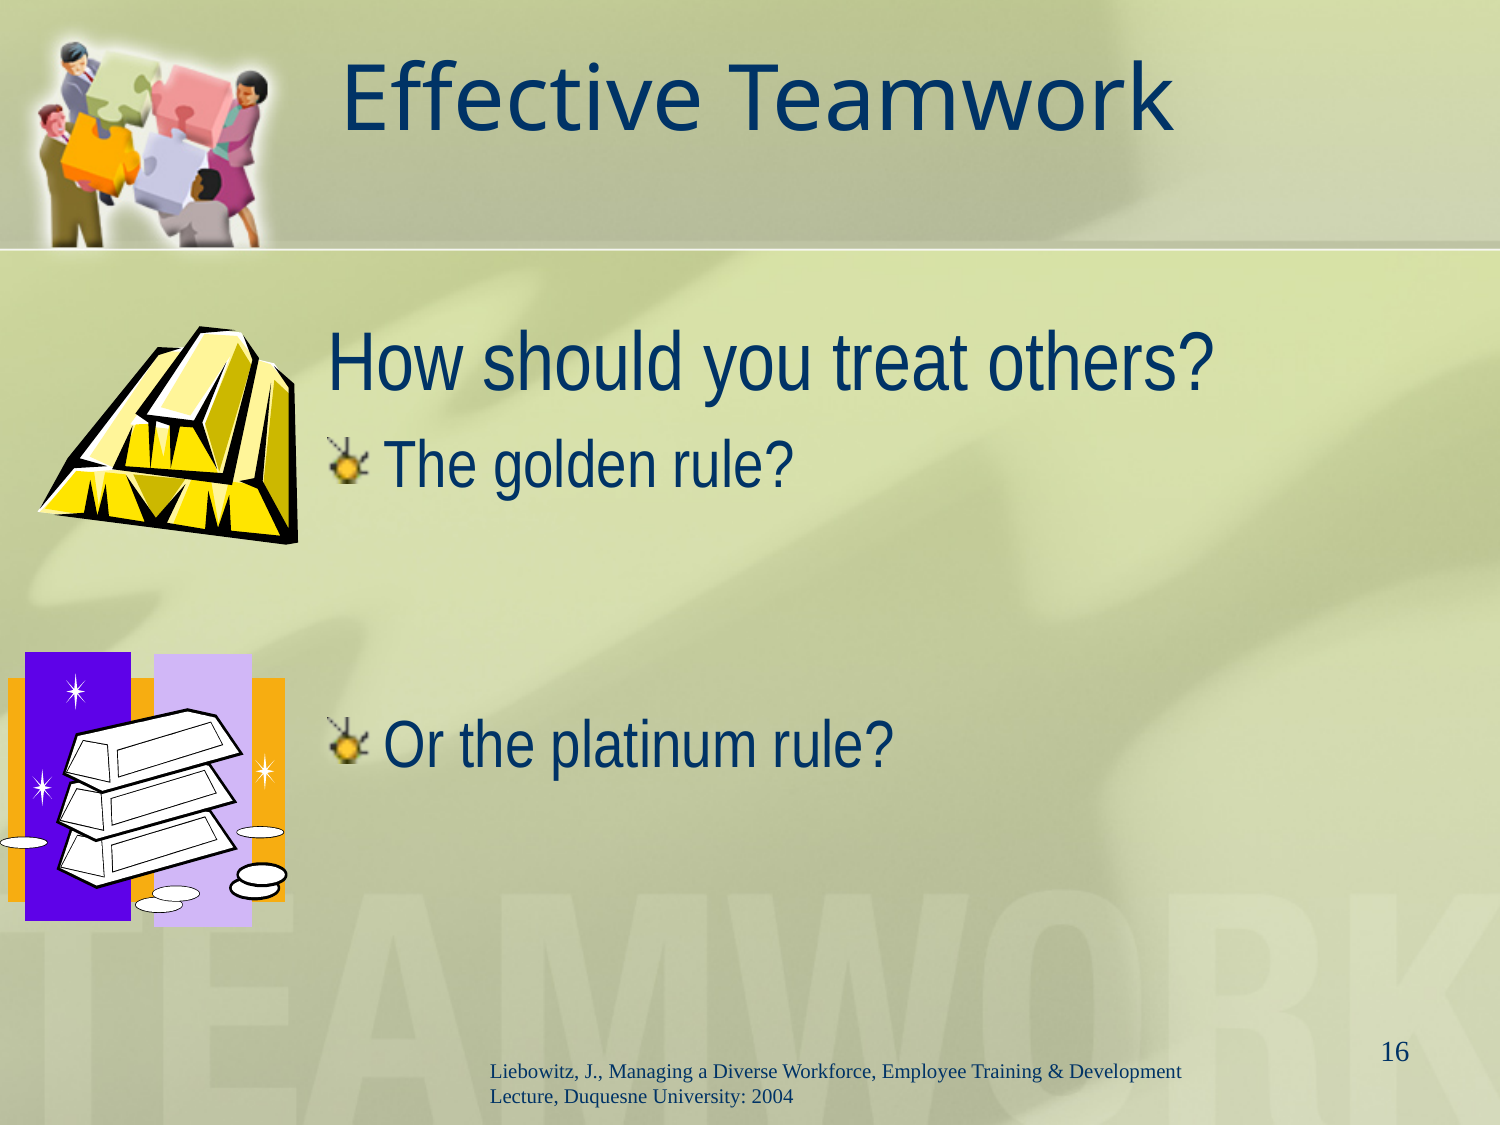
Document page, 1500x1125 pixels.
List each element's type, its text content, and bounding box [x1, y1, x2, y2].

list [0, 651, 288, 927]
text_box How should you treat others? The golden rule? Or the platinum rule? [312, 299, 1450, 1000]
title Effective Teamwork [324, 25, 1426, 163]
text_box Liebowitz, J., Managing a Diverse Workforce, Employee Training & Development Lecture, Duquesne University: 2004 [474, 1049, 1250, 1115]
picture [0, 0, 1500, 1125]
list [37, 324, 301, 547]
slide_number 16 [1074, 1024, 1426, 1103]
